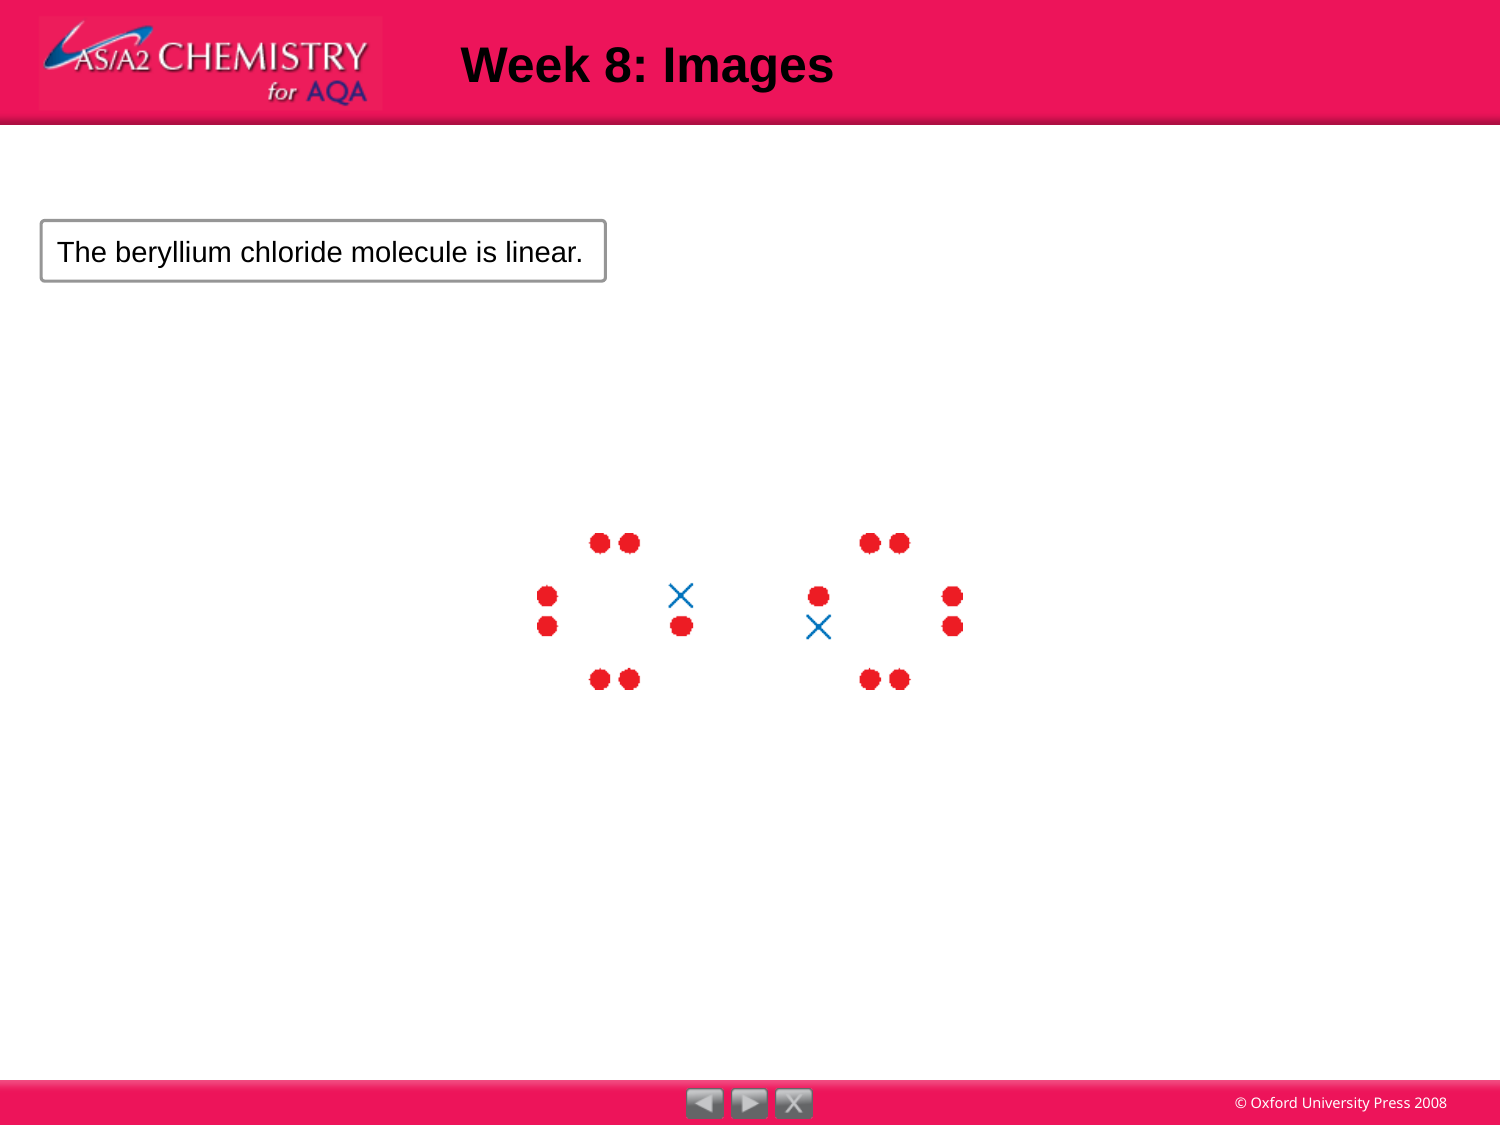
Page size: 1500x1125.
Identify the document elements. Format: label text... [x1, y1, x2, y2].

picture [0, 1080, 1500, 1125]
picture [0, 0, 454, 125]
title Week 8: Images [454, 0, 1500, 126]
text_box The beryllium chloride molecule is linear. [41, 220, 606, 282]
picture [537, 532, 963, 690]
